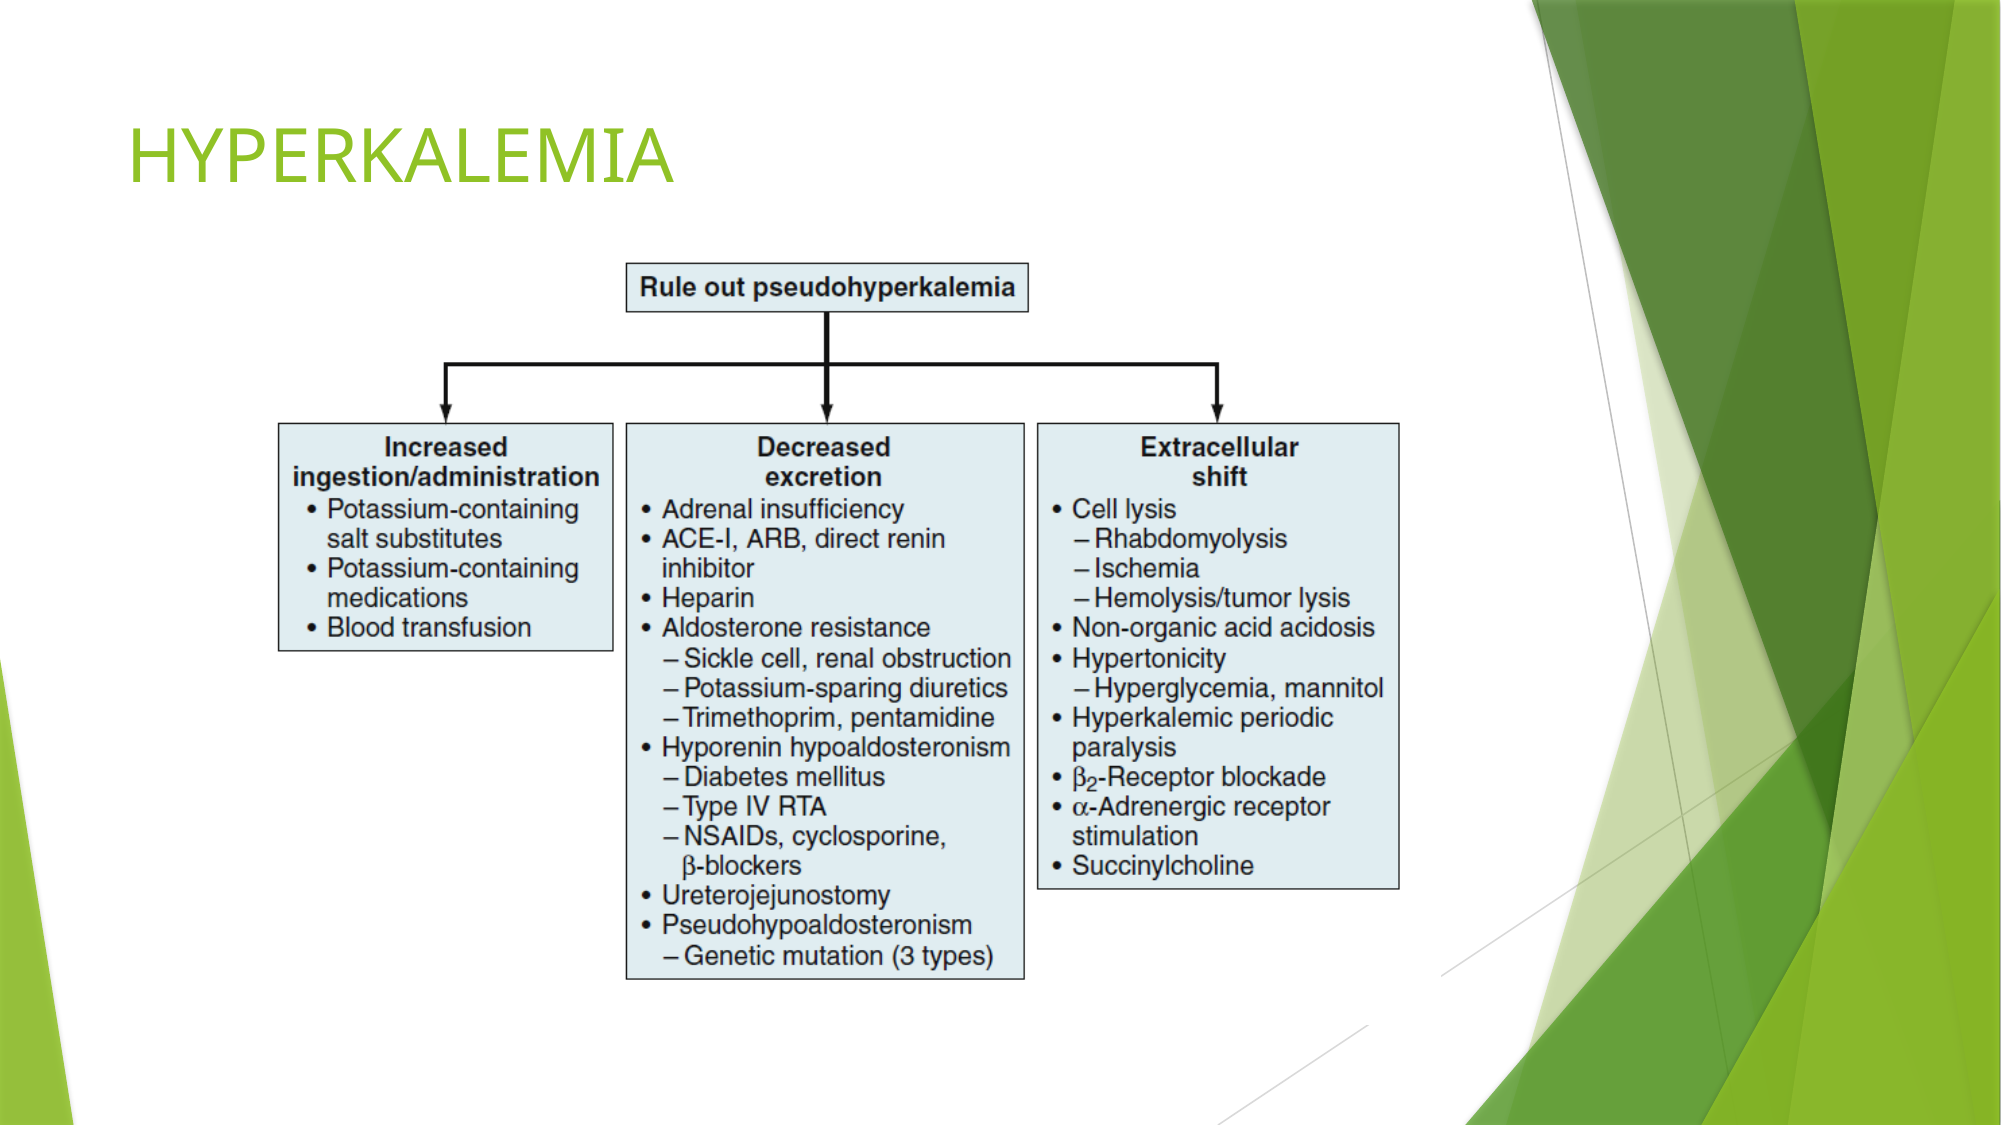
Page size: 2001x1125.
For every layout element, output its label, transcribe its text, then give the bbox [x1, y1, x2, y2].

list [238, 243, 1442, 1026]
title HYPERKALEMIA [111, 99, 1522, 317]
